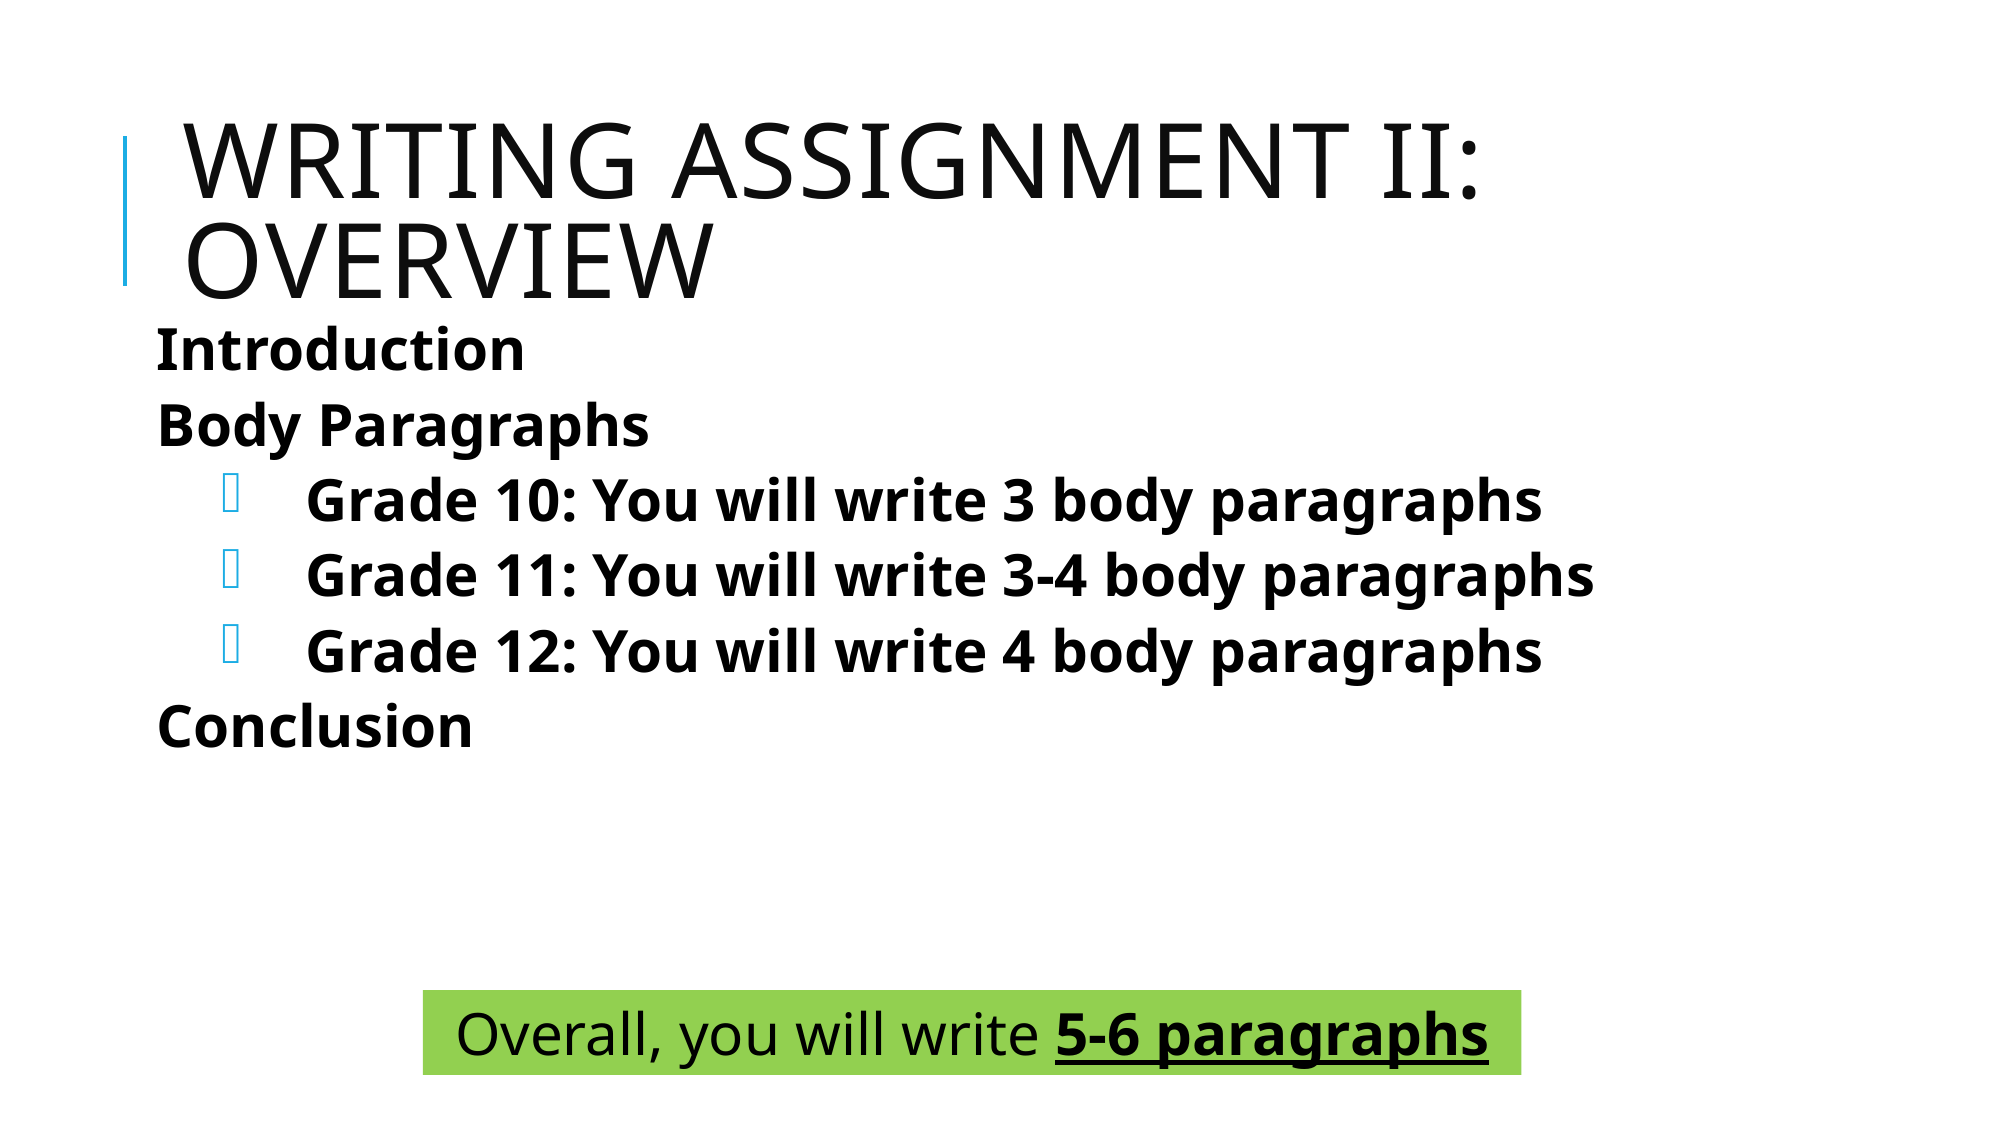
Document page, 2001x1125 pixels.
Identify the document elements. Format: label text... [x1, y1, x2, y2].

title Writing Assignment II: Overview [168, 96, 1763, 313]
list Introduction Body Paragraphs Grade 10: You will write 3 body paragraphs Grade 11: You will write 3-4 body paragraphs Grade 12: You will write 4 body paragraphs Conclusion [128, 313, 1866, 1100]
text_box Overall, you will write 5-6 paragraphs [422, 989, 1522, 1076]
